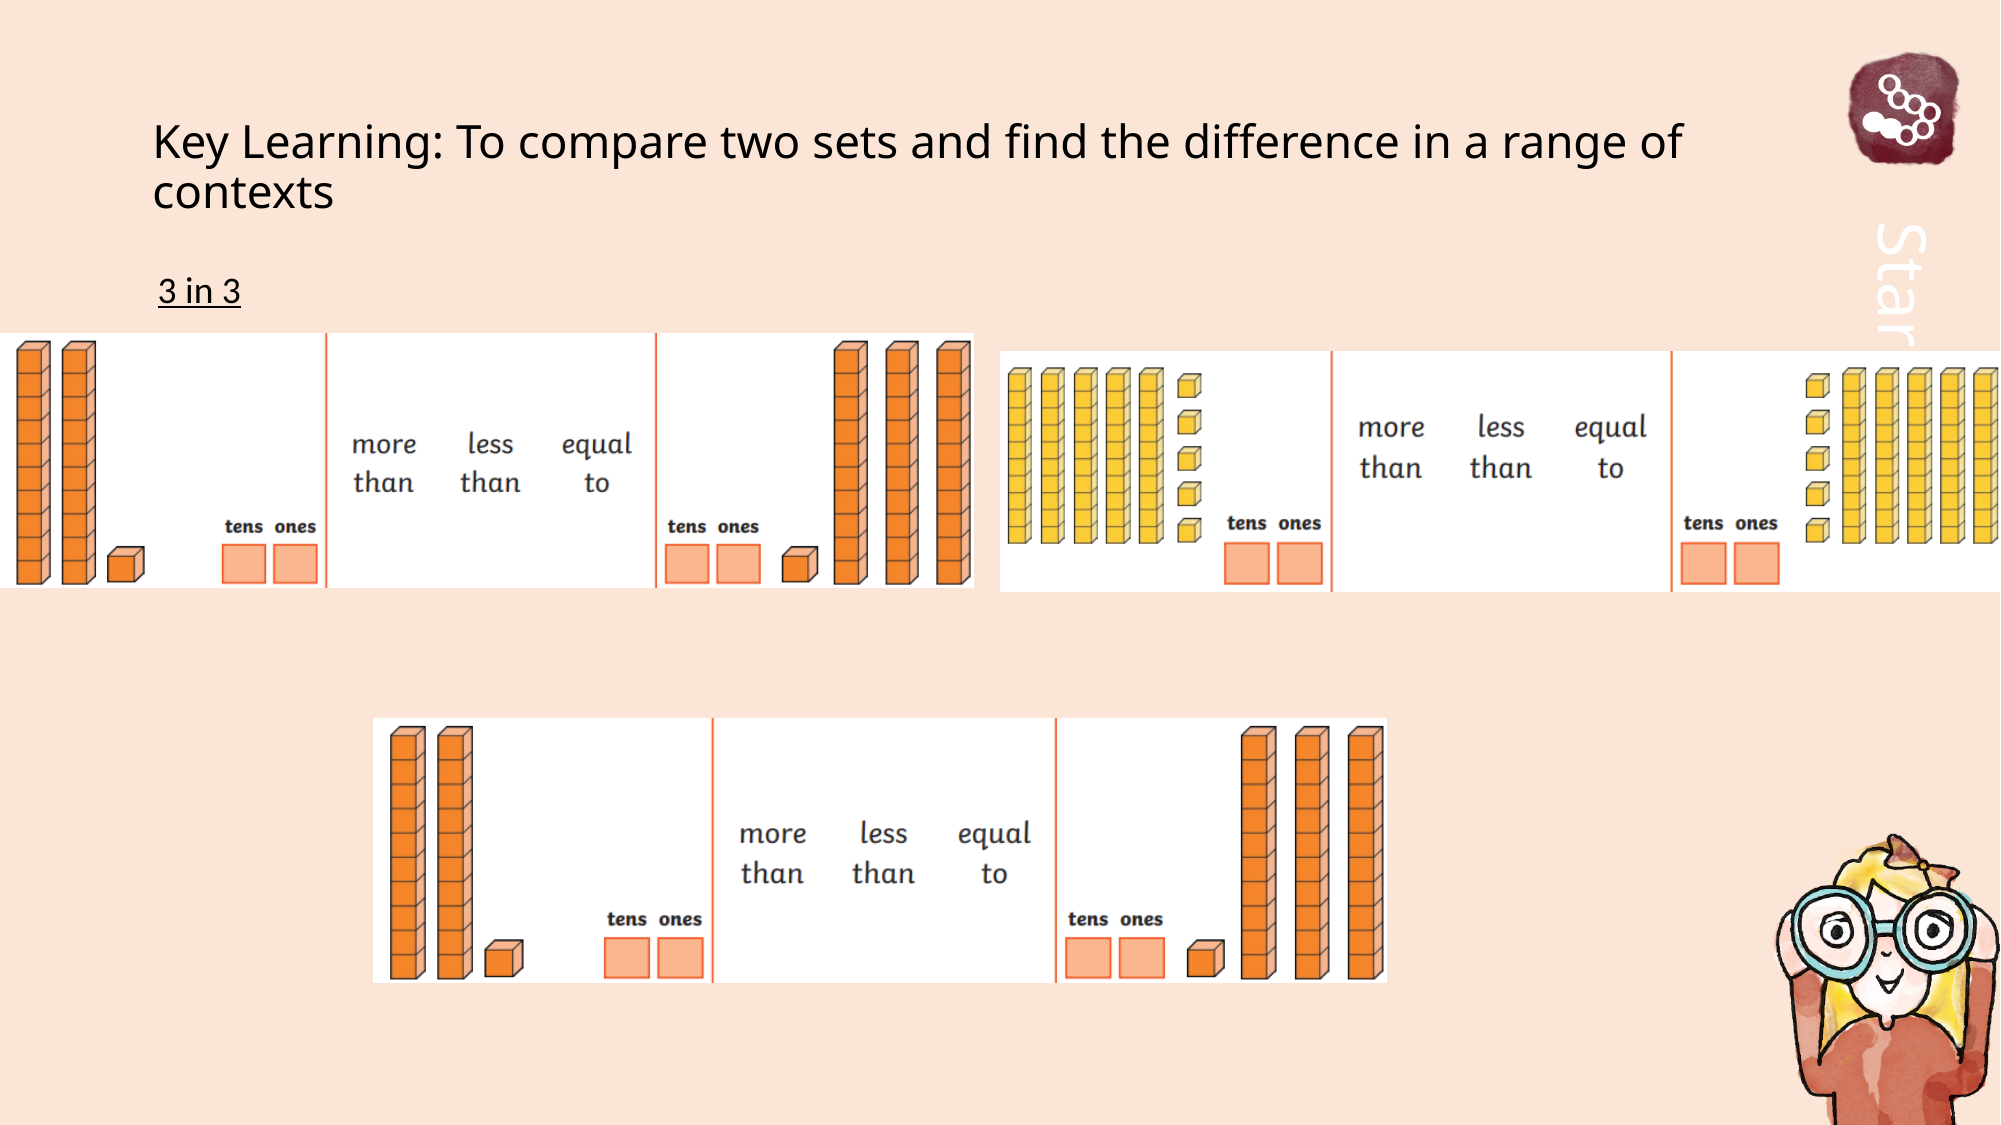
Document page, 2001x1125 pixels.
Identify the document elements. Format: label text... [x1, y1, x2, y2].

picture [373, 718, 1387, 983]
title Key Learning: To compare two sets and find the difference in a range of contexts [137, 59, 1863, 278]
picture [1844, 50, 1964, 169]
text_box 3 in 3 [142, 258, 1742, 409]
picture [0, 333, 974, 588]
picture [1000, 351, 2000, 592]
picture [1761, 823, 2001, 1125]
